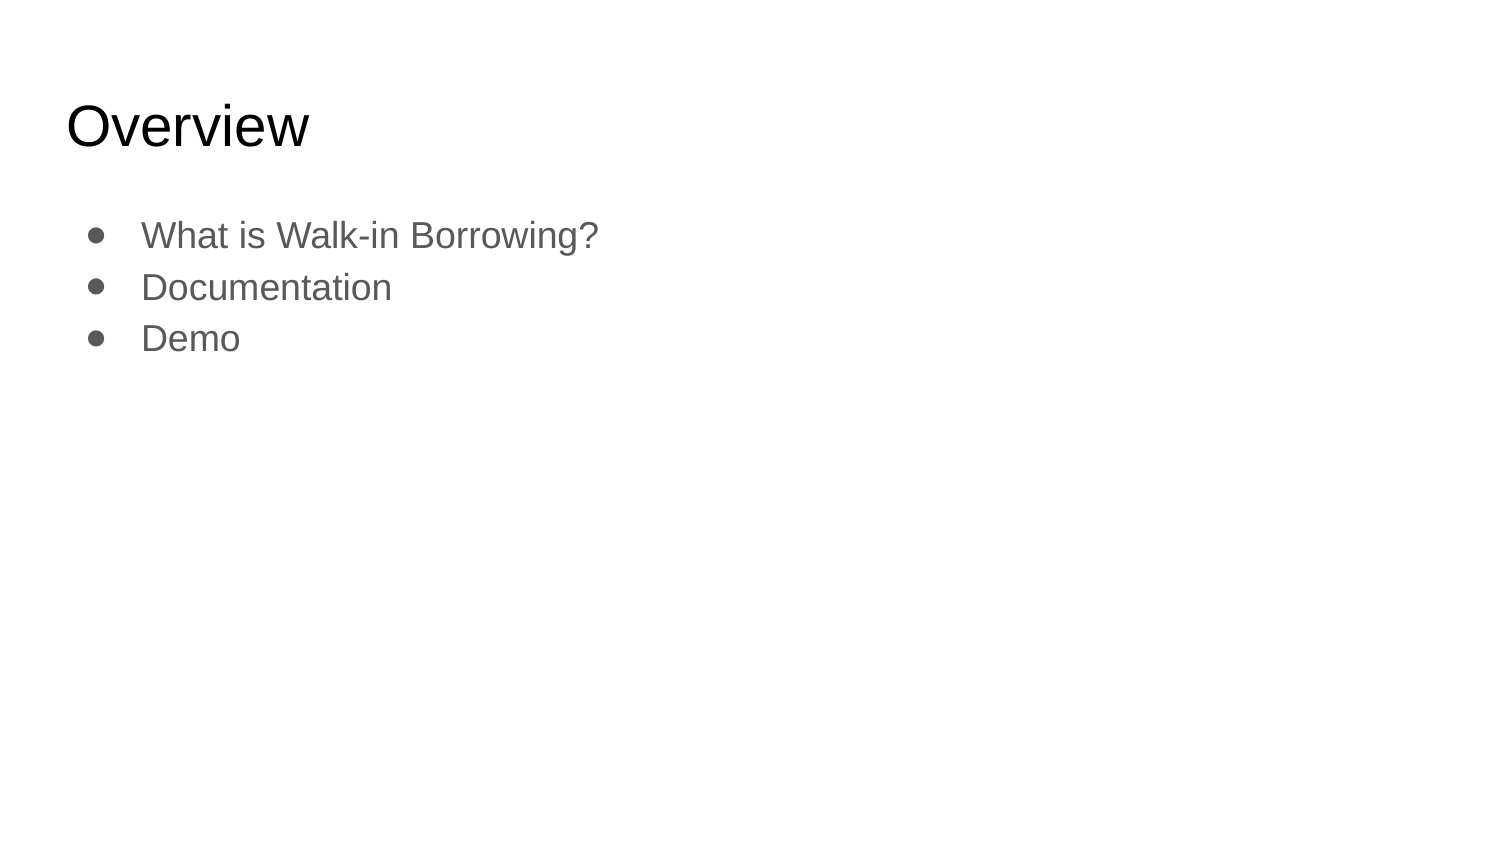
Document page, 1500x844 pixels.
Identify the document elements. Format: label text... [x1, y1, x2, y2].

title Overview [51, 72, 1449, 167]
list What is Walk-in Borrowing? Documentation Demo [51, 189, 1449, 750]
